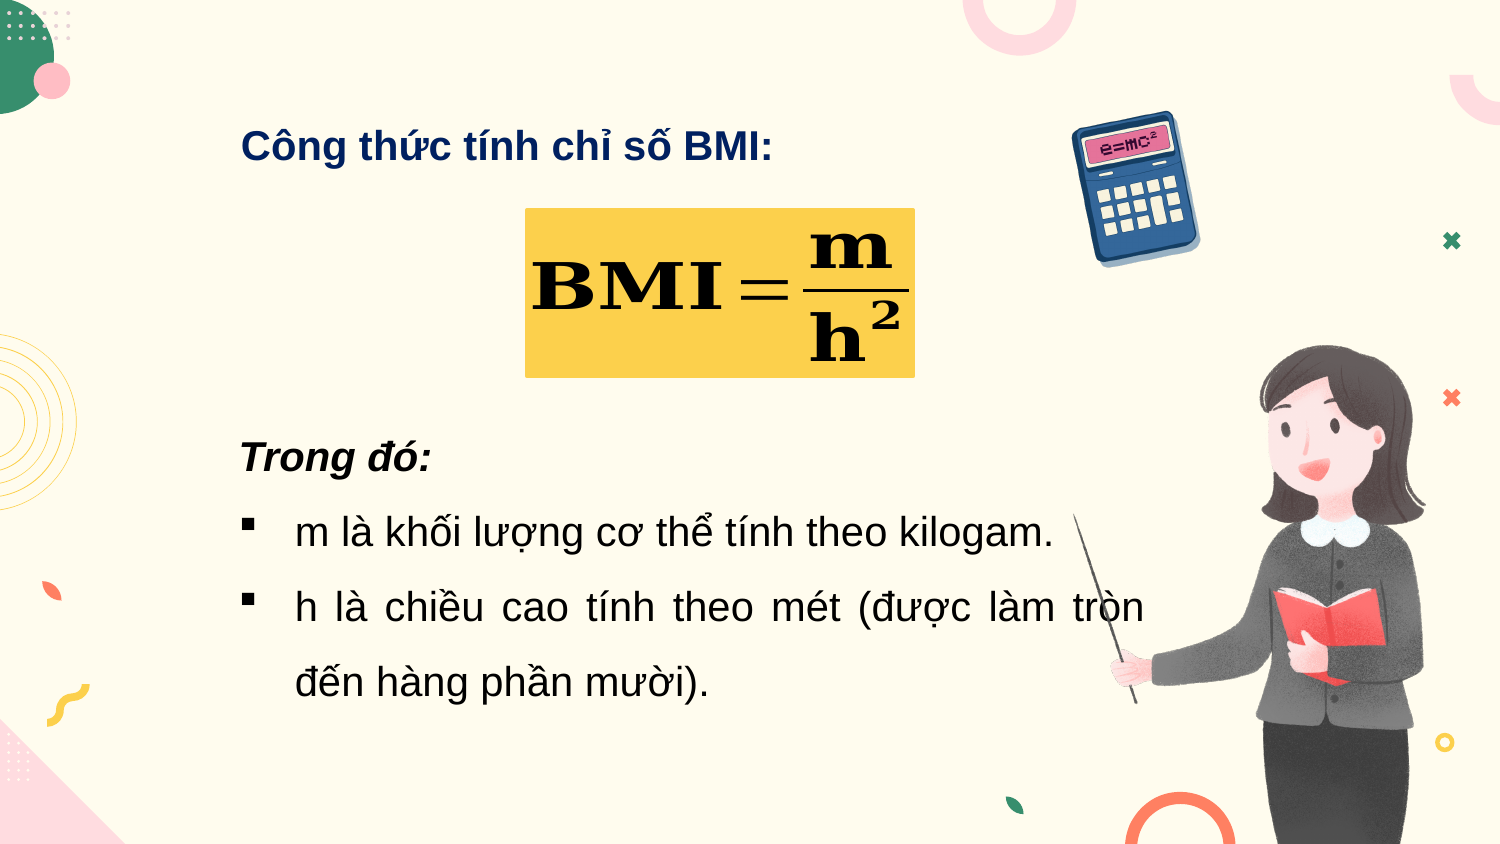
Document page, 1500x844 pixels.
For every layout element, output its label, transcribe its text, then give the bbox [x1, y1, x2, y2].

picture [948, 44, 1500, 844]
text_box Công thức tính chỉ số BMI: [226, 111, 789, 177]
text_box Trong đó: m là khối lượng cơ thể tính theo kilogam. h là chiều cao tính theo mét (được làm tròn đến hàng phần mười). [223, 397, 943, 713]
